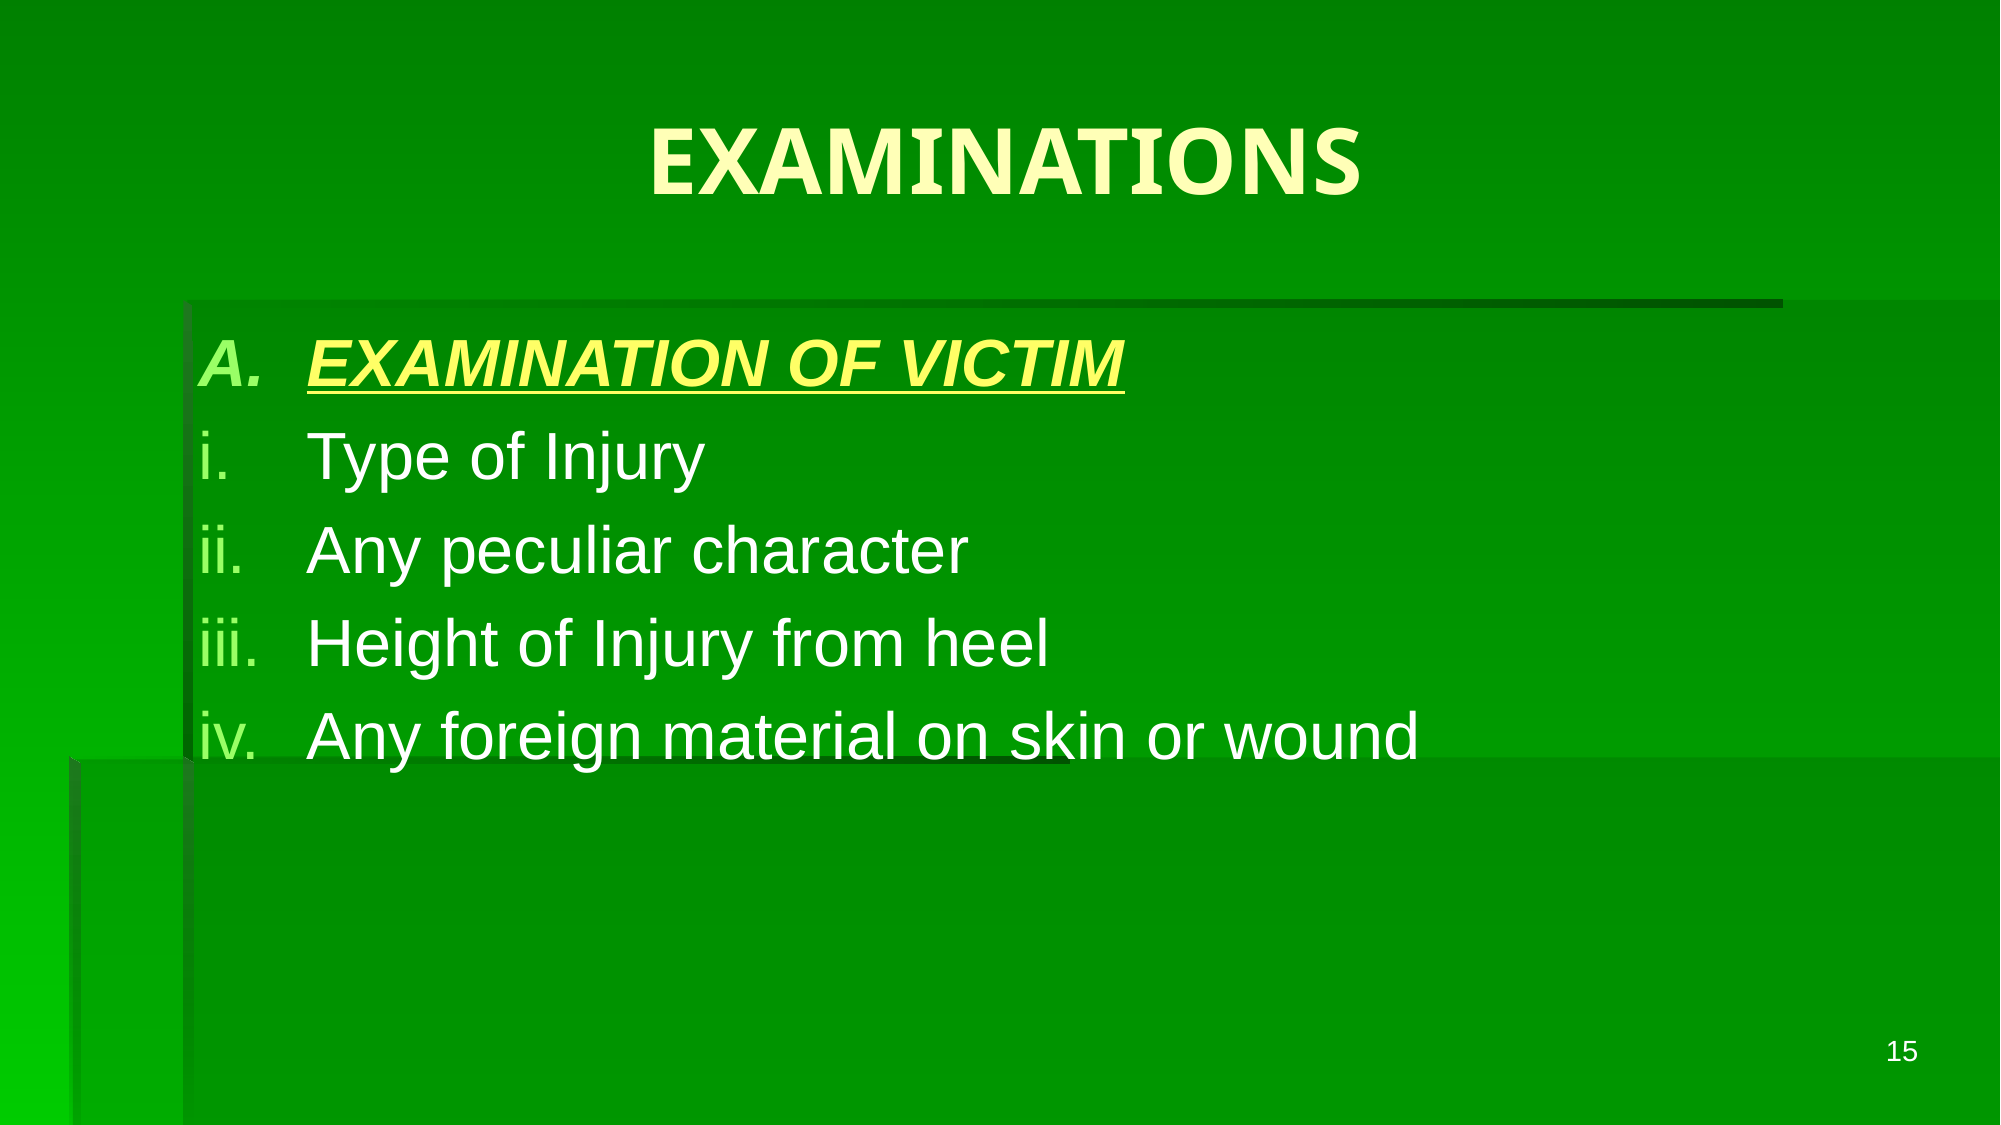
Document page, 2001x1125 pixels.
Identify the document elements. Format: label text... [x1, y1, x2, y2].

list EXAMINATION OF VICTIM Type of Injury Any peculiar character Height of Injury from heel Any foreign material on skin or wound [183, 312, 1935, 1001]
slide_number 15 [1517, 1024, 1934, 1103]
title EXAMINATIONS [99, 39, 1935, 276]
